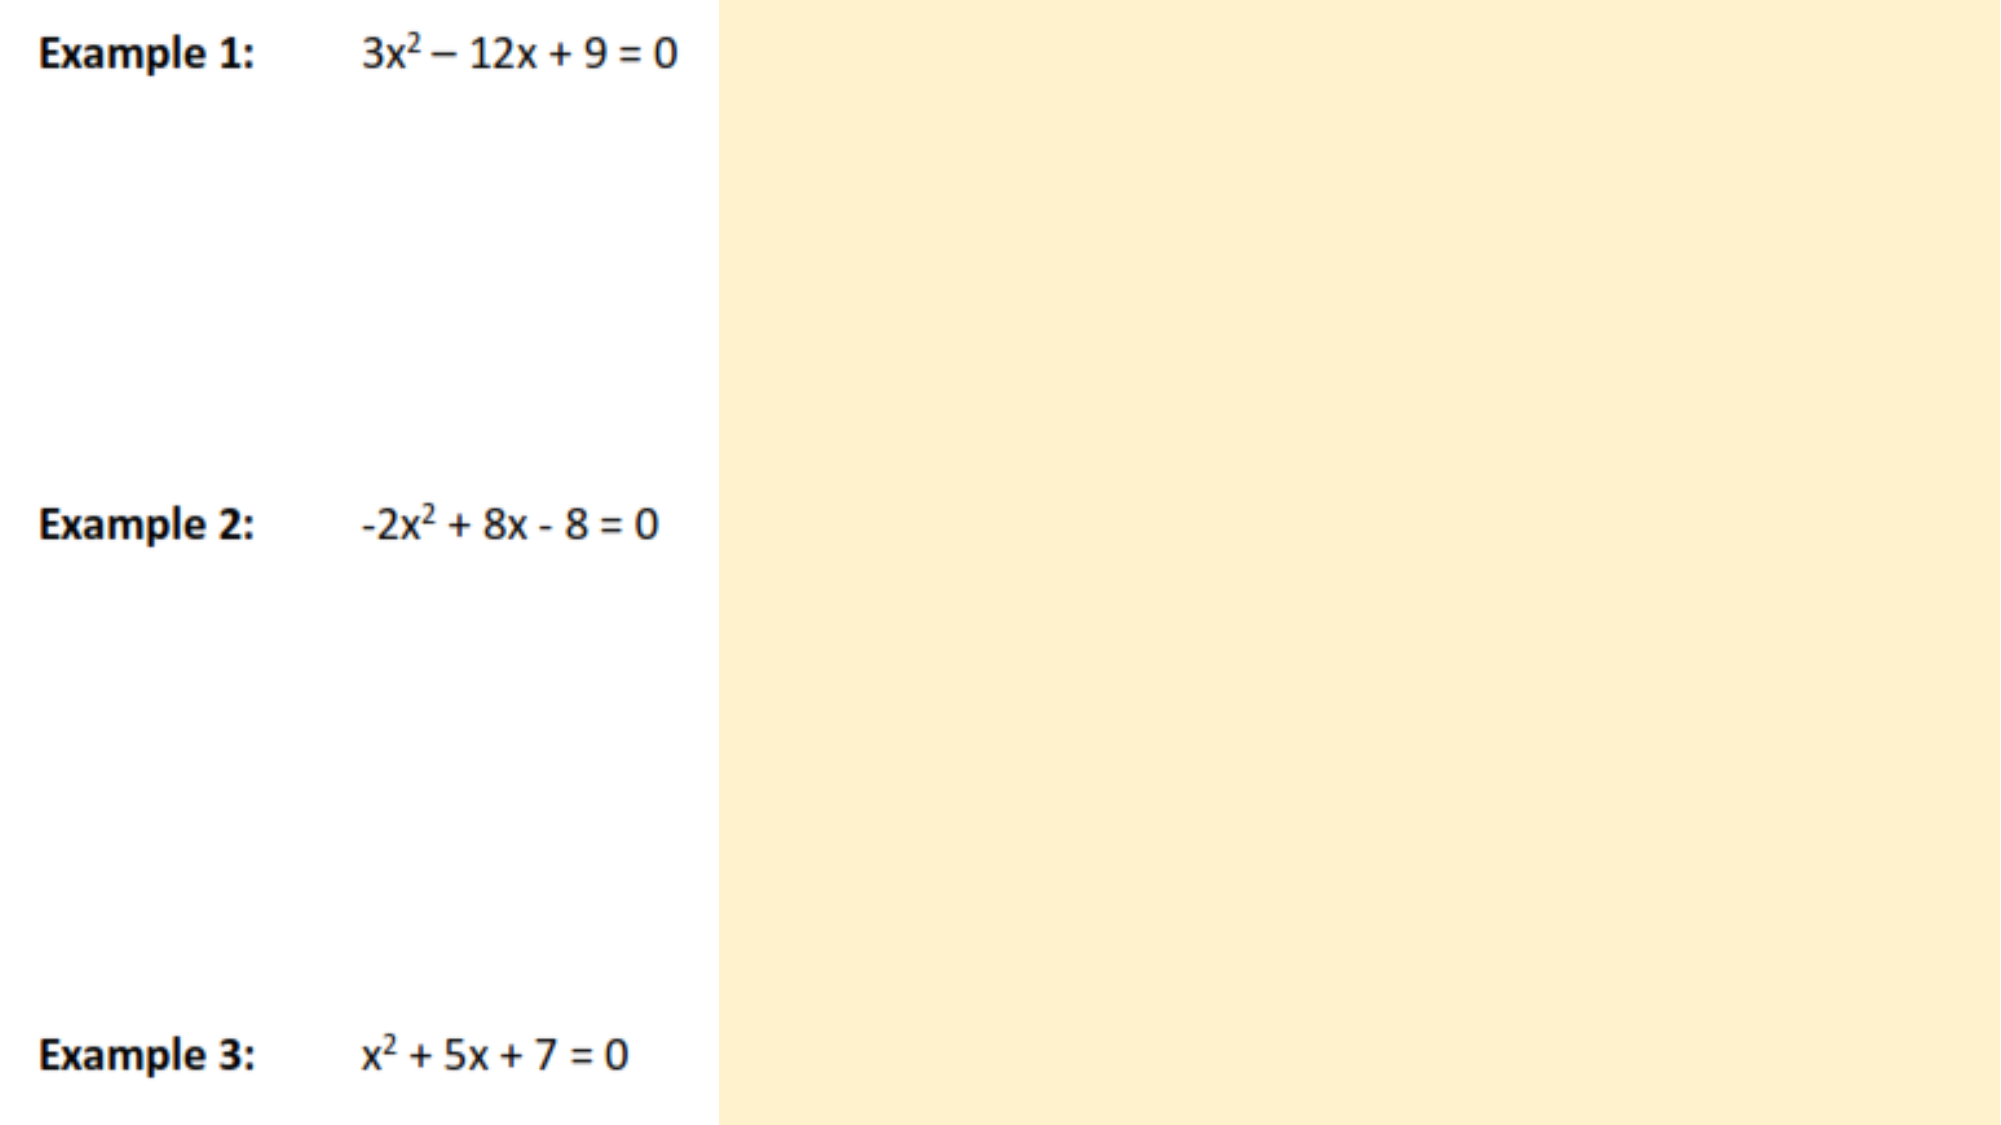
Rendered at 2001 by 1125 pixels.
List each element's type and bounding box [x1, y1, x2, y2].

picture [0, 0, 719, 1125]
